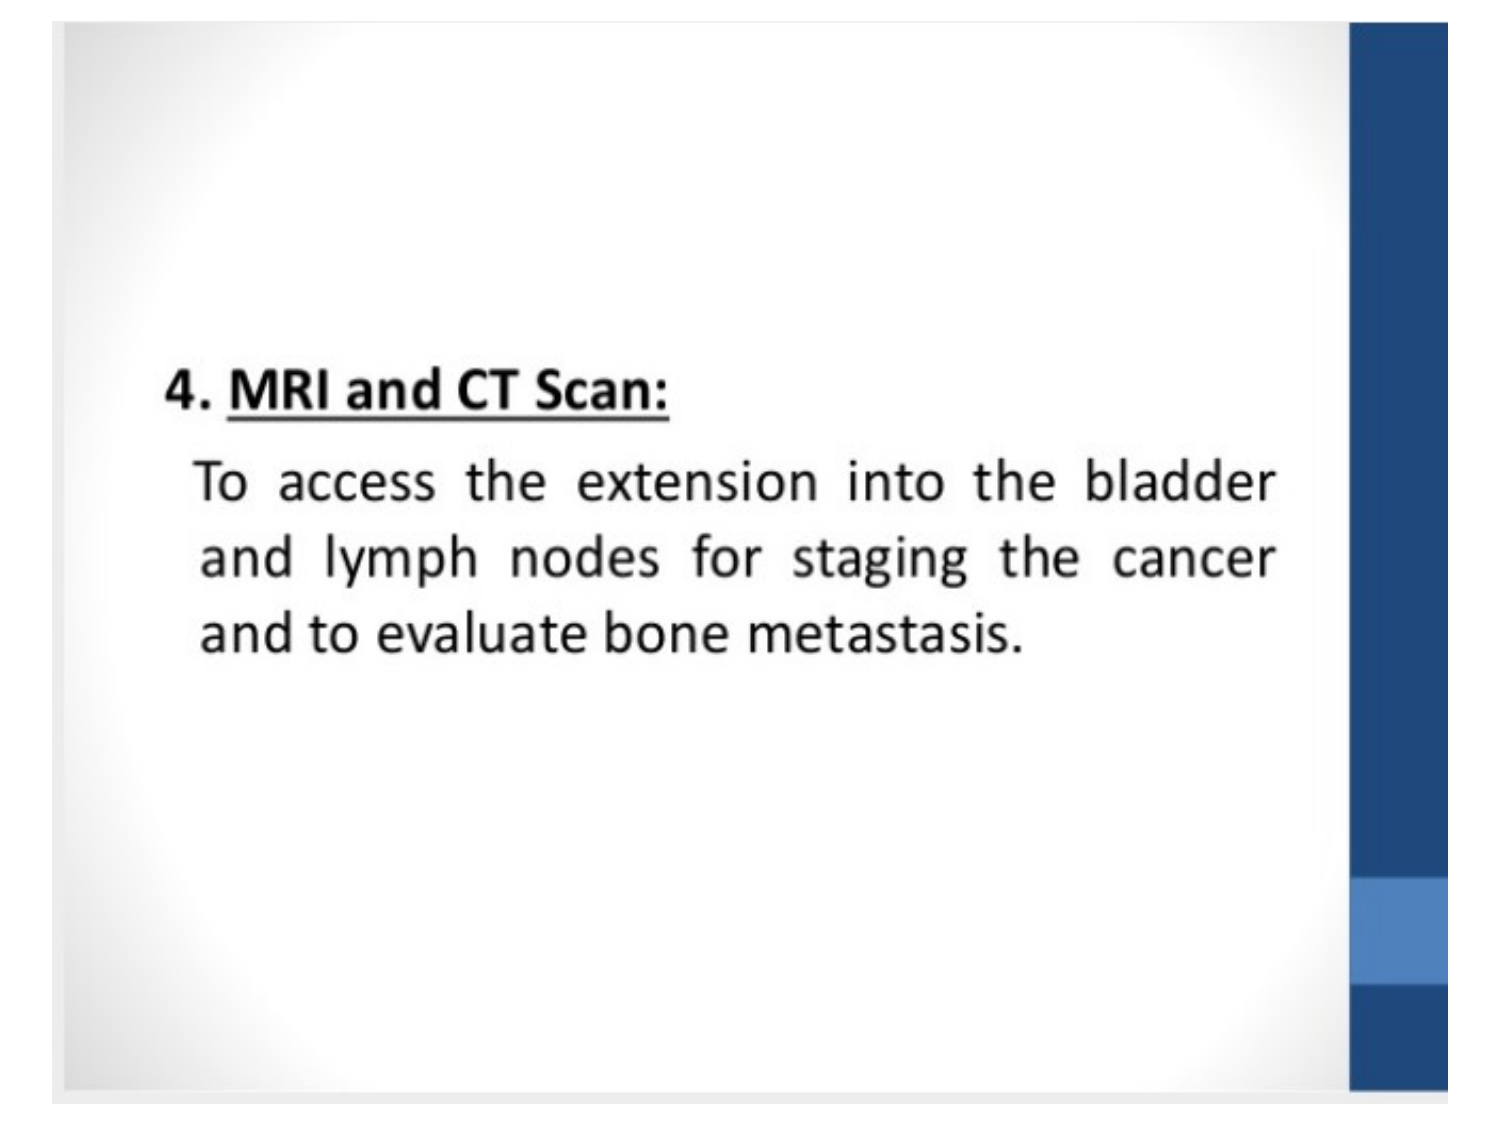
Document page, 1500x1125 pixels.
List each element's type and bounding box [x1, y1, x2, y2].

picture [52, 21, 1448, 1104]
